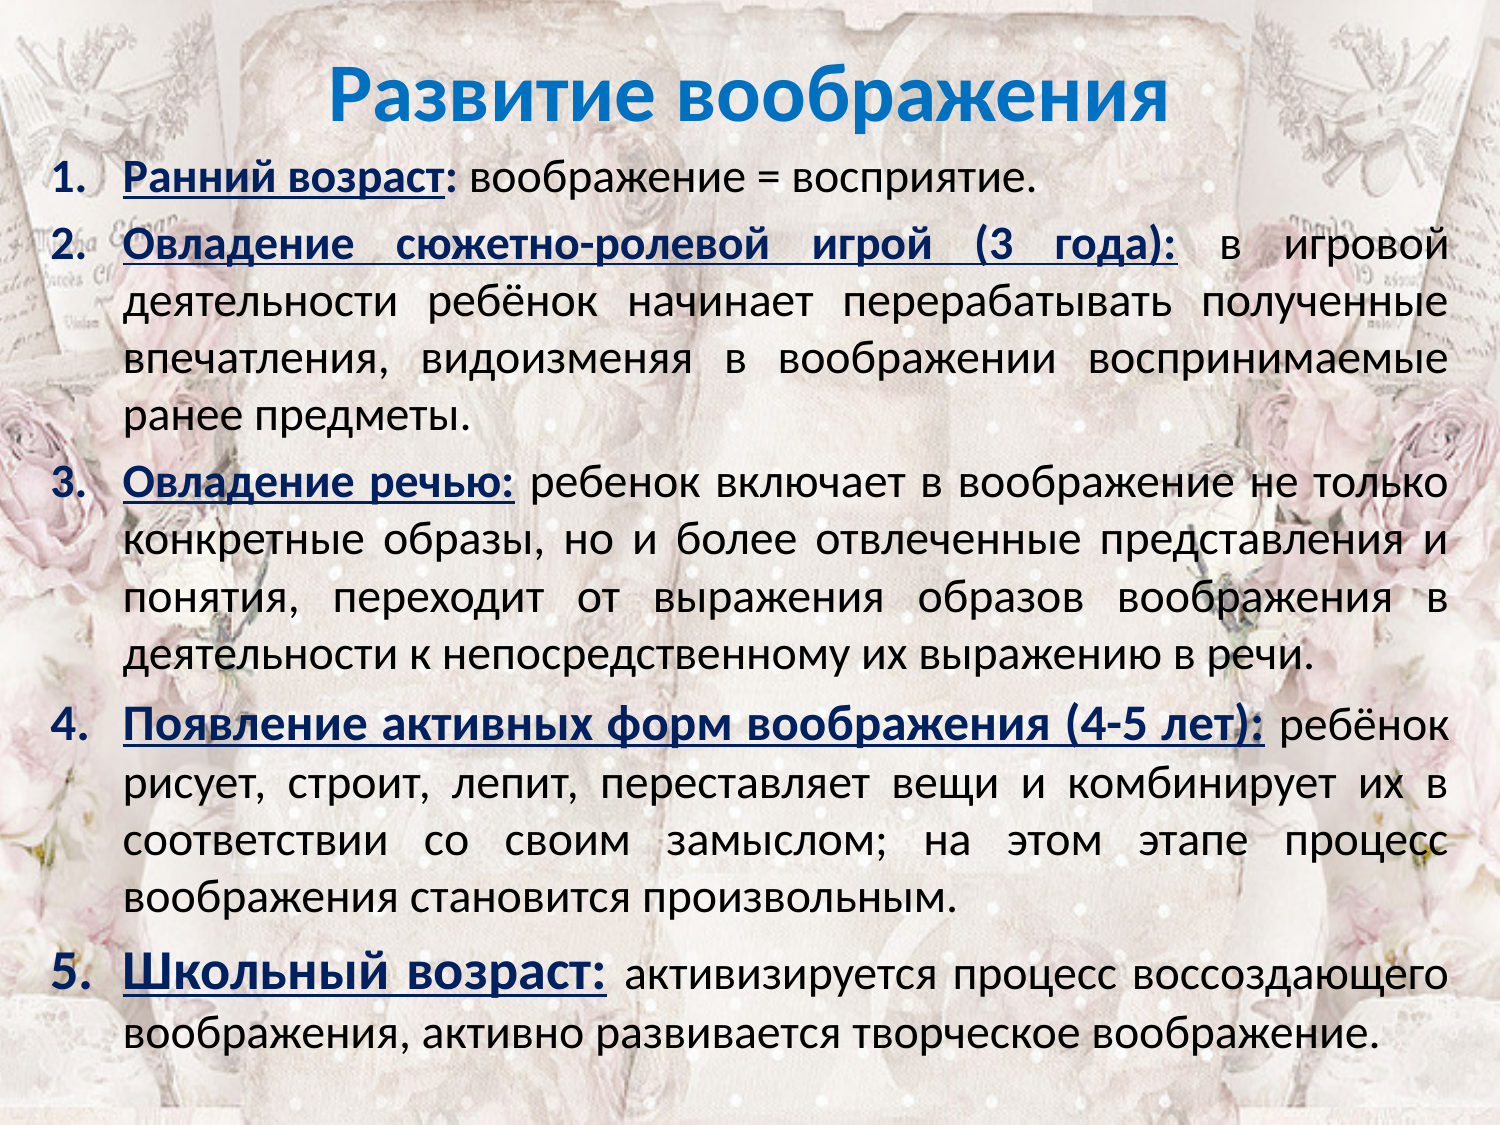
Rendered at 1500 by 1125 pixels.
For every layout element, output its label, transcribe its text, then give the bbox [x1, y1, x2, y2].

text_box Развитие воображения [313, 30, 1187, 146]
subtitle Ранний возраст: воображение = восприятие. Овладение сюжетно-ролевой игрой (3 года): в игровой деятельности ребёнок начинает перерабатывать полученные впечатления, видоизменяя в воображении воспринимаемые ранее предметы. Овладение речью: ребенок включает в воображение не только конкретные образы, но и более отвлеченные представления и понятия, переходит от выражения образов воображения в деятельности к непосредственному их выражению в речи. Появление активных форм воображения (4-5 лет): ребёнок рисует, строит, лепит, переставляет вещи и комбинирует их в соответствии со своим замыслом; на этом этапе процесс воображения становится произвольным. Школьный возраст: активизируется процесс воссоздающего воображения, активно развивается творческое воображение. [35, 137, 1465, 1106]
picture [0, 0, 1500, 1125]
